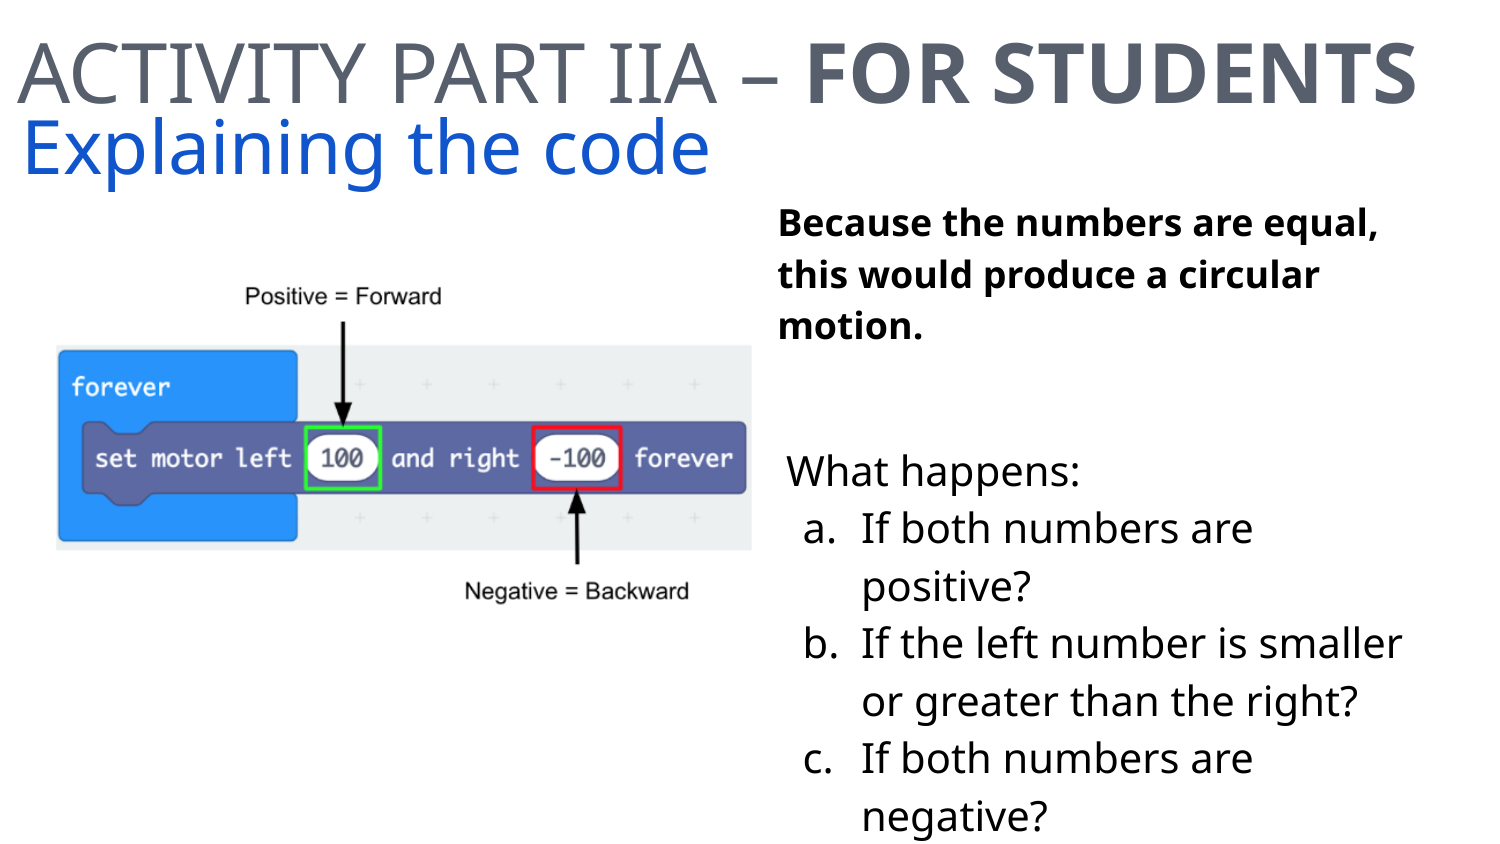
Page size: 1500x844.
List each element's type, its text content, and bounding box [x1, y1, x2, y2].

text_box Explaining the code [6, 70, 1475, 188]
text_box What happens: If both numbers are positive? If the left number is smaller or greater than the right? If both numbers are negative? [781, 421, 1437, 568]
text_box Because the numbers are equal, this would produce a circular motion. [762, 177, 1465, 323]
picture [24, 241, 777, 630]
title Activity Part IIa – For Students [0, 5, 1437, 108]
